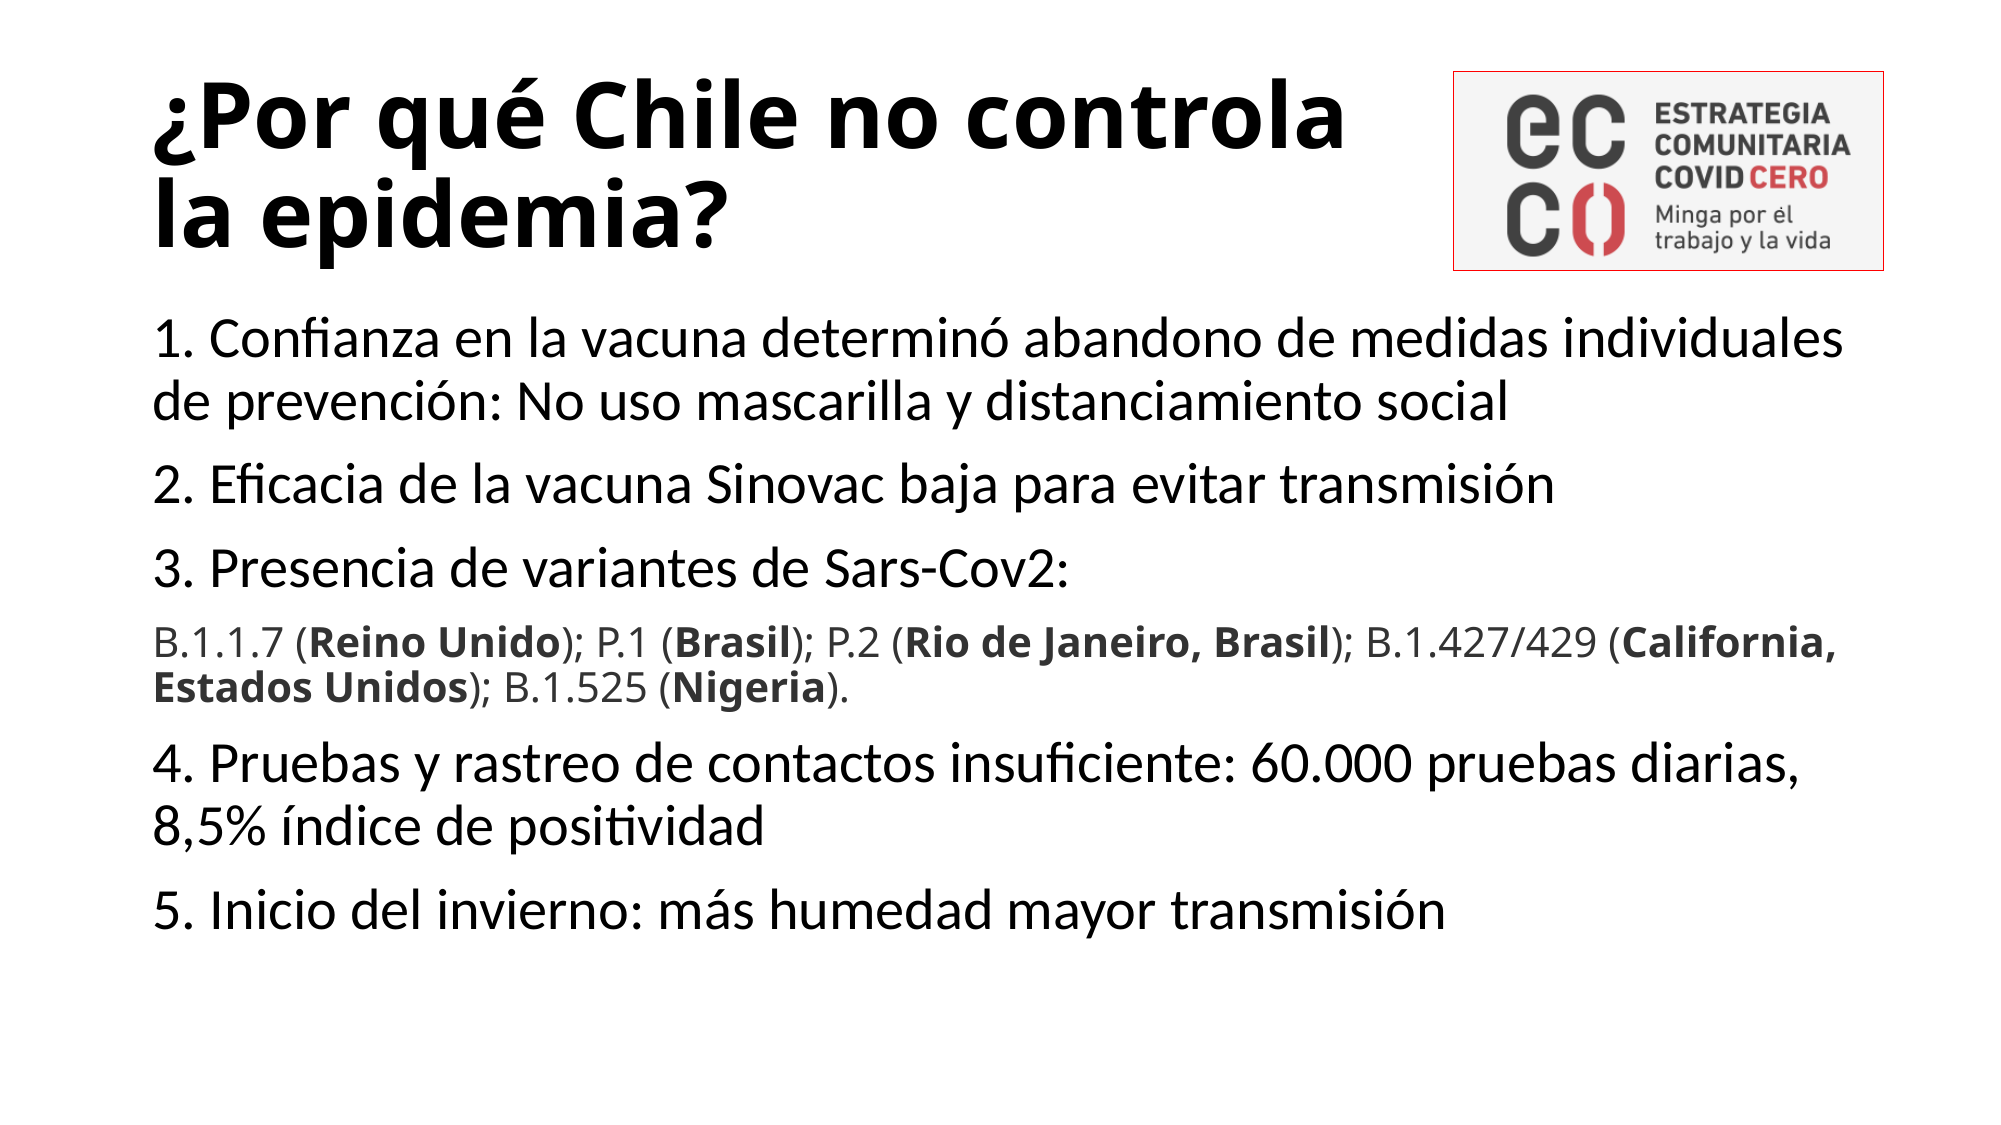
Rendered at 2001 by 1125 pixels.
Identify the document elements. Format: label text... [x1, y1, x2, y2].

list 1. Confianza en la vacuna determinó abandono de medidas individuales de prevención: No uso mascarilla y distanciamiento social 2. Eficacia de la vacuna Sinovac baja para evitar transmisión 3. Presencia de variantes de Sars-Cov2: B.1.1.7 (Reino Unido); P.1 (Brasil); P.2 (Rio de Janeiro, Brasil); B.1.427/429 (California, Estados Unidos); B.1.525 (Nigeria). 4. Pruebas y rastreo de contactos insuficiente: 60.000 pruebas diarias, 8,5% índice de positividad 5. Inicio del invierno: más humedad mayor transmisión [137, 299, 1863, 1014]
picture [1452, 71, 1884, 270]
title ¿Por qué Chile no controla la epidemia? [137, 59, 1466, 278]
